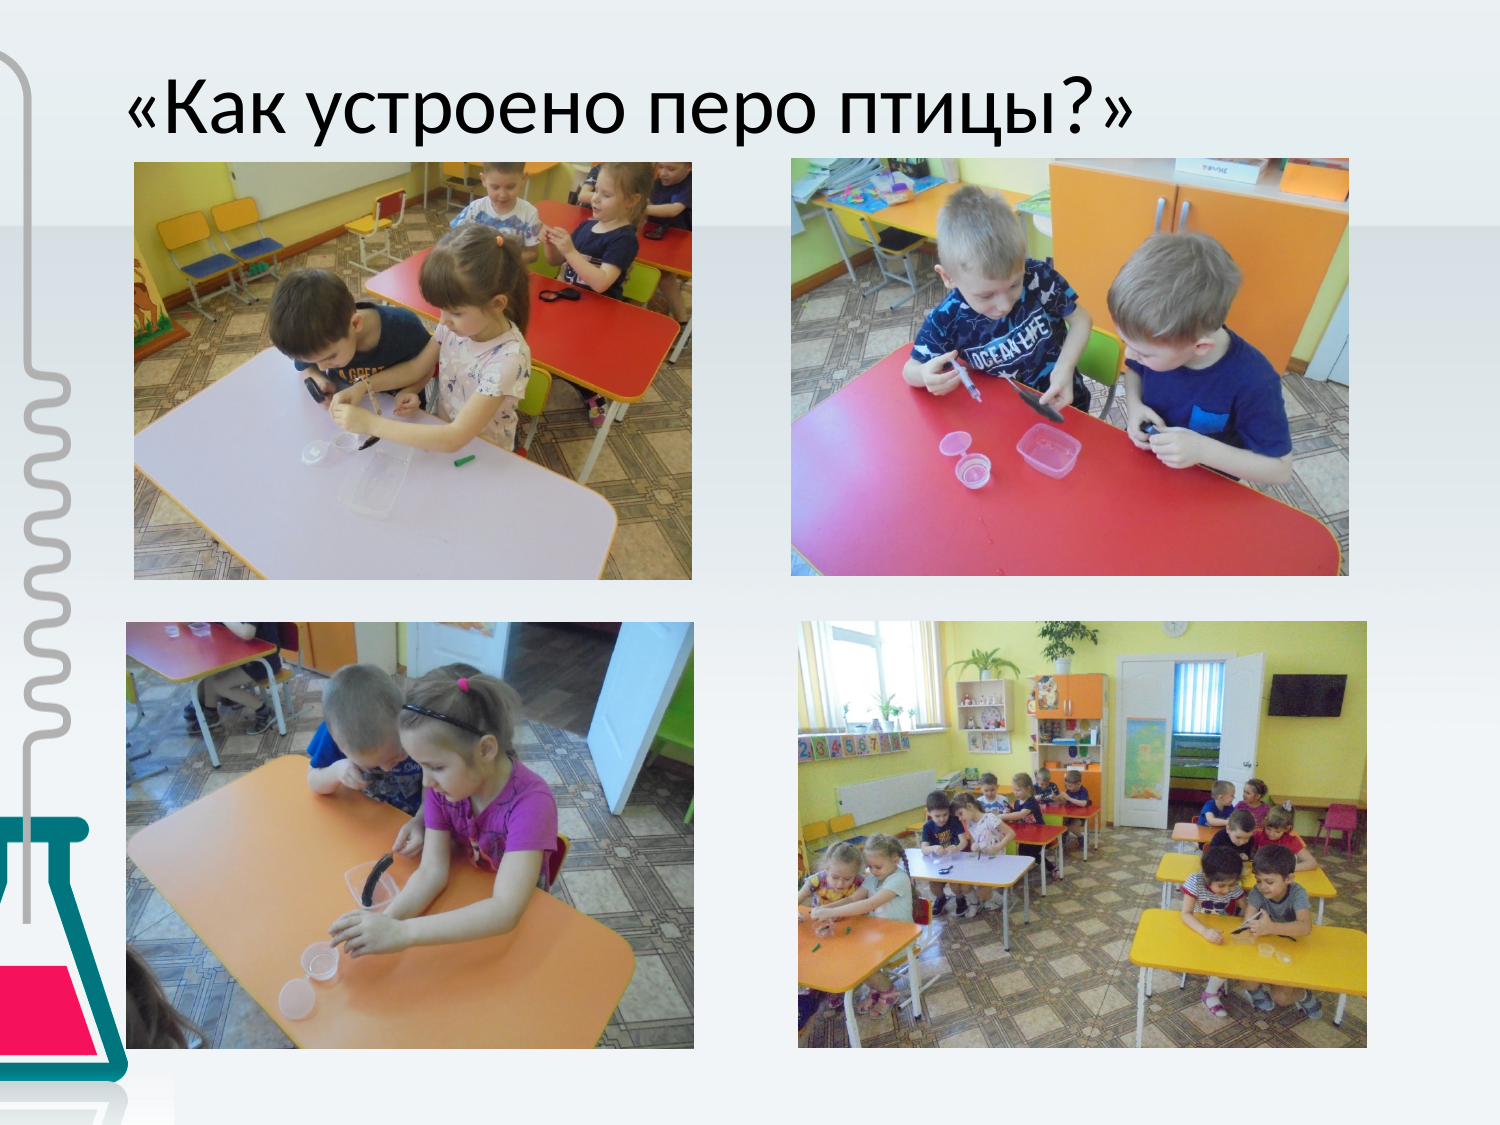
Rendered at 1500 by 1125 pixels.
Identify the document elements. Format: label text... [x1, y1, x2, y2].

title «Как устроено перо птицы?» [105, 24, 1397, 189]
picture [0, 0, 1500, 1125]
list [134, 162, 692, 581]
